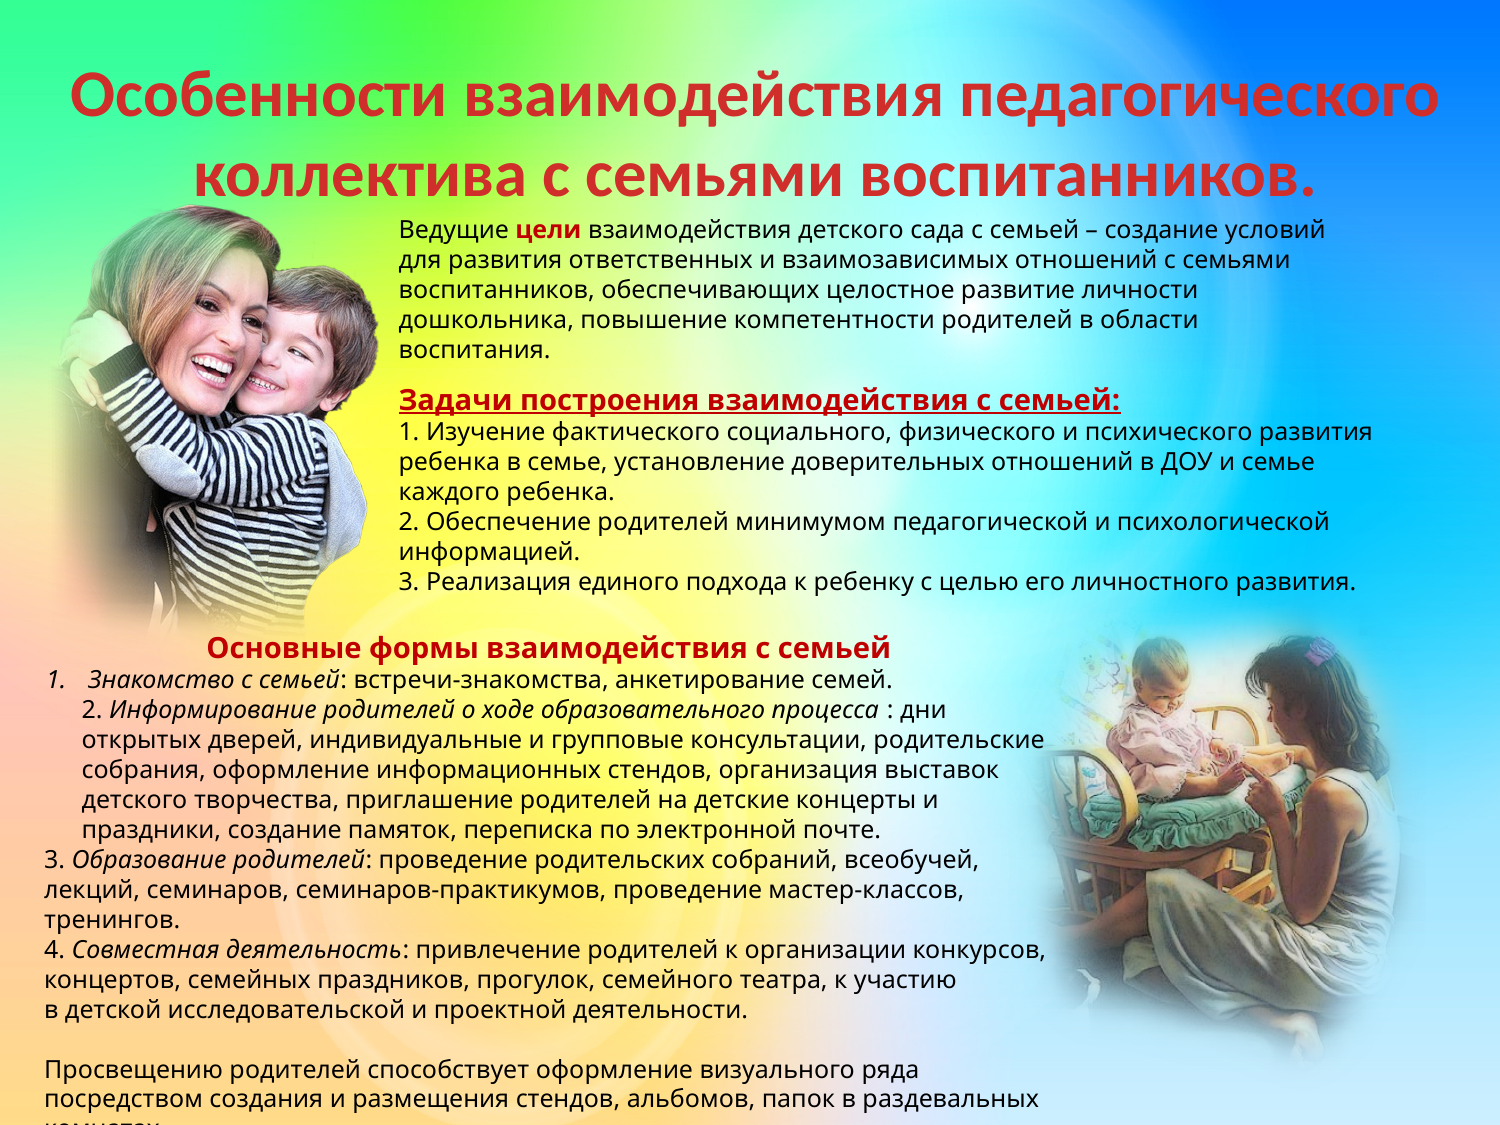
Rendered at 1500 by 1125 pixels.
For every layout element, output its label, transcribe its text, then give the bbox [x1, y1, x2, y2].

text_box Особенности взаимодействия педагогического коллектива с семьями воспитанников. [53, 42, 1459, 218]
picture [0, 0, 1500, 1125]
text_box Ведущие цели взаимодействия детского сада с семьей – создание условий для развития ответственных и взаимозависимых отношений с семьями воспитанников, обеспечивающих целостное развитие личности дошкольника, повышение компетентности родителей в области воспитания. [429, 205, 1365, 373]
text_box Задачи построения взаимодействия с семьей: 1. Изучение фактического социального, физического и психического развития ребенка в семье, установление доверительных отношений в ДОУ и семье каждого ребенка. 2. Обеспечение родителей минимумом педагогической и психологической информацией. 3. Реализация единого подхода к ребенку с целью его личностного развития. [429, 373, 1433, 603]
text_box Основные формы взаимодействия с семьей Знакомство с семьей: встречи-знакомства, анкетирование семей. 2. Информирование родителей о ходе образовательного процесса : дни открытых дверей, индивидуальные и групповые консультации, родительские собрания, оформление информационных стендов, организация выставок детского творчества, приглашение родителей на детские концерты и праздники, создание памяток, переписка по электронной почте. 3. Образование родителей: проведение родительских собраний, всеобучей, лекций, семинаров, семинаров-практикумов, проведение мастер-классов, тренингов. 4. Совместная деятельность: привлечение родителей к организации конкурсов, концертов, семейных праздников, прогулок, семейного театра, к участию в детской исследовательской и проектной деятельности. Просвещению родителей способствует оформление визуального ряда посредством создания и размещения стендов, альбомов, папок в раздевальных комнатах. [29, 621, 926, 1125]
